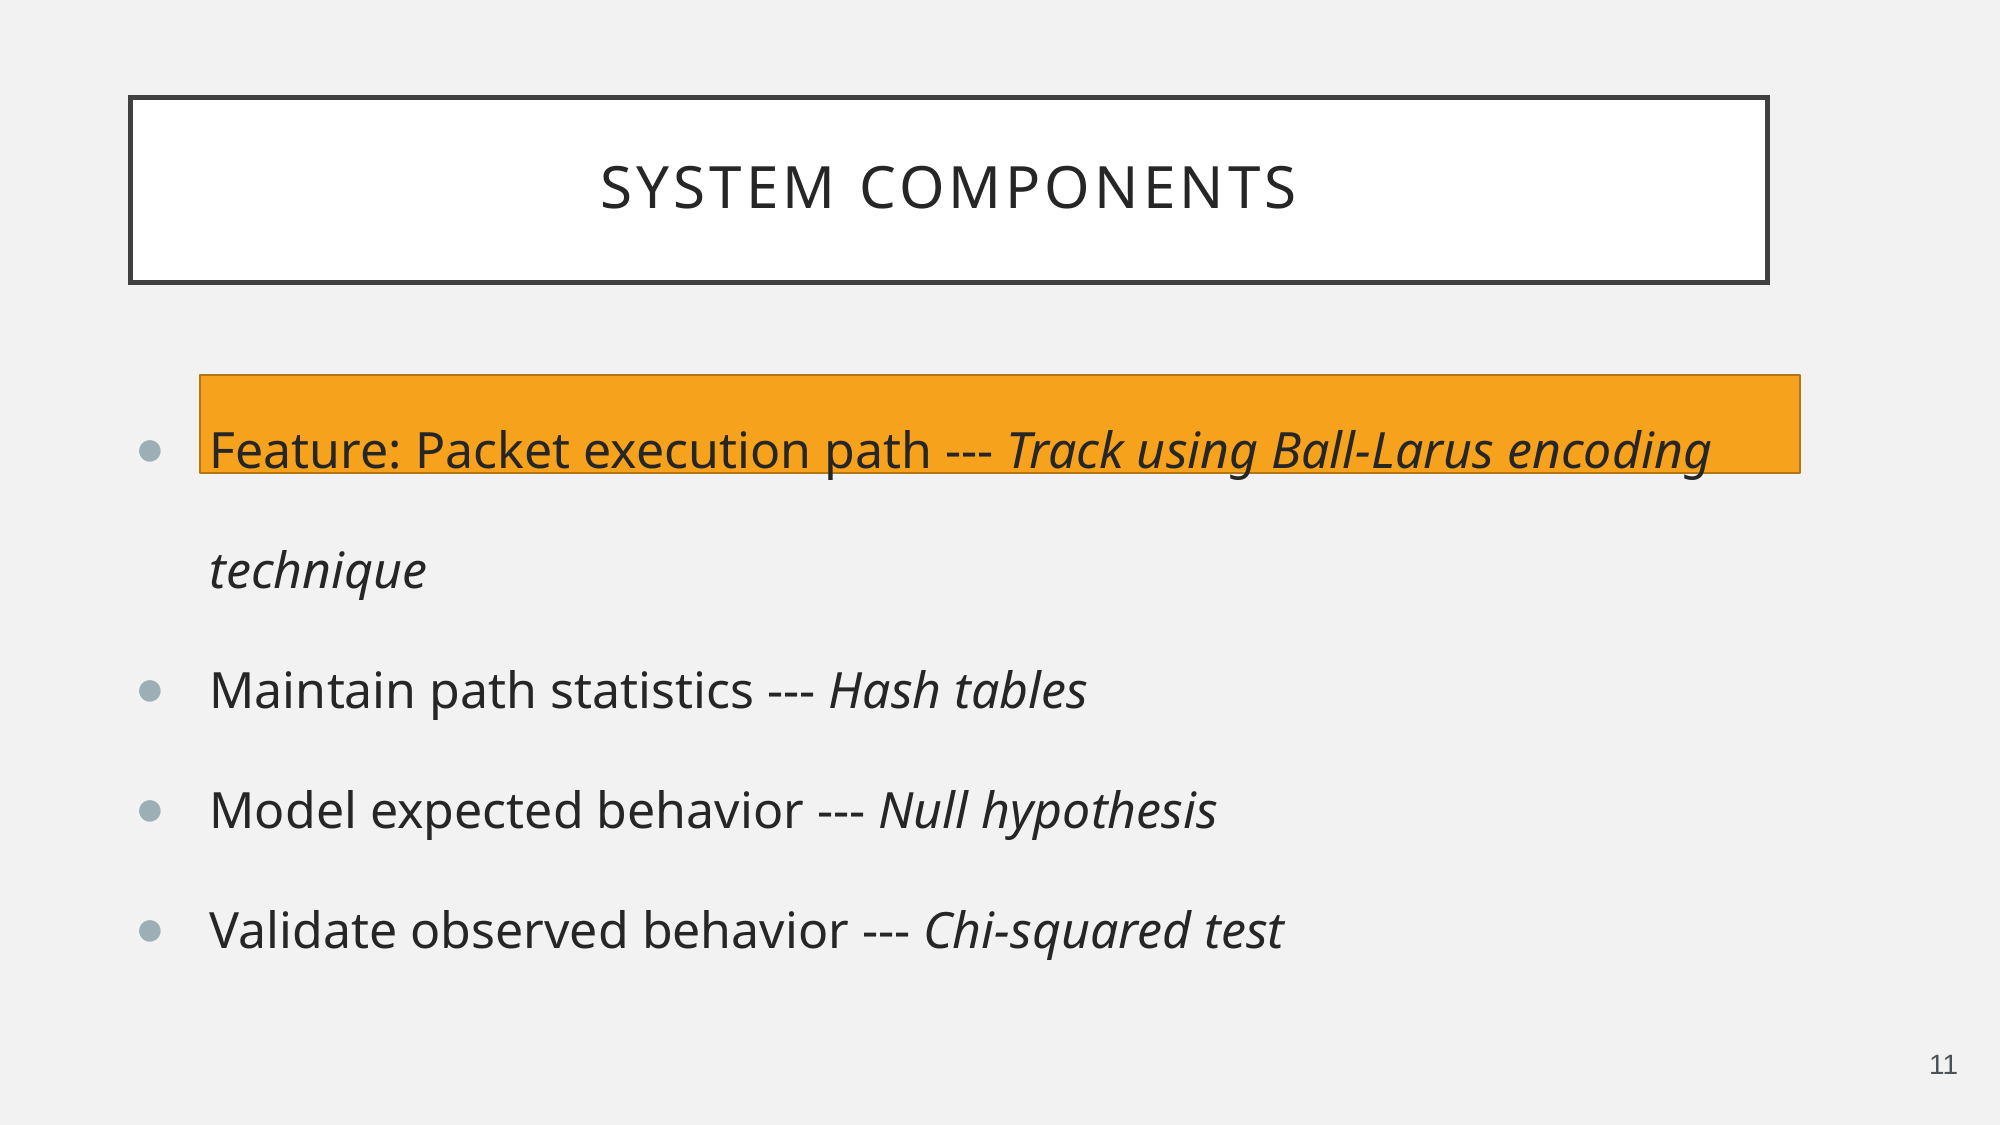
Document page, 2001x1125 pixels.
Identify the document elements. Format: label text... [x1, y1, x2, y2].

list Feature: Packet execution path --- Track using Ball-Larus encoding technique Maintain path statistics --- Hash tables Model expected behavior --- Null hypothesis Validate observed behavior --- Chi-squared test [94, 343, 1932, 999]
slide_number 11 [1853, 1019, 1974, 1106]
title System Components [128, 95, 1770, 285]
